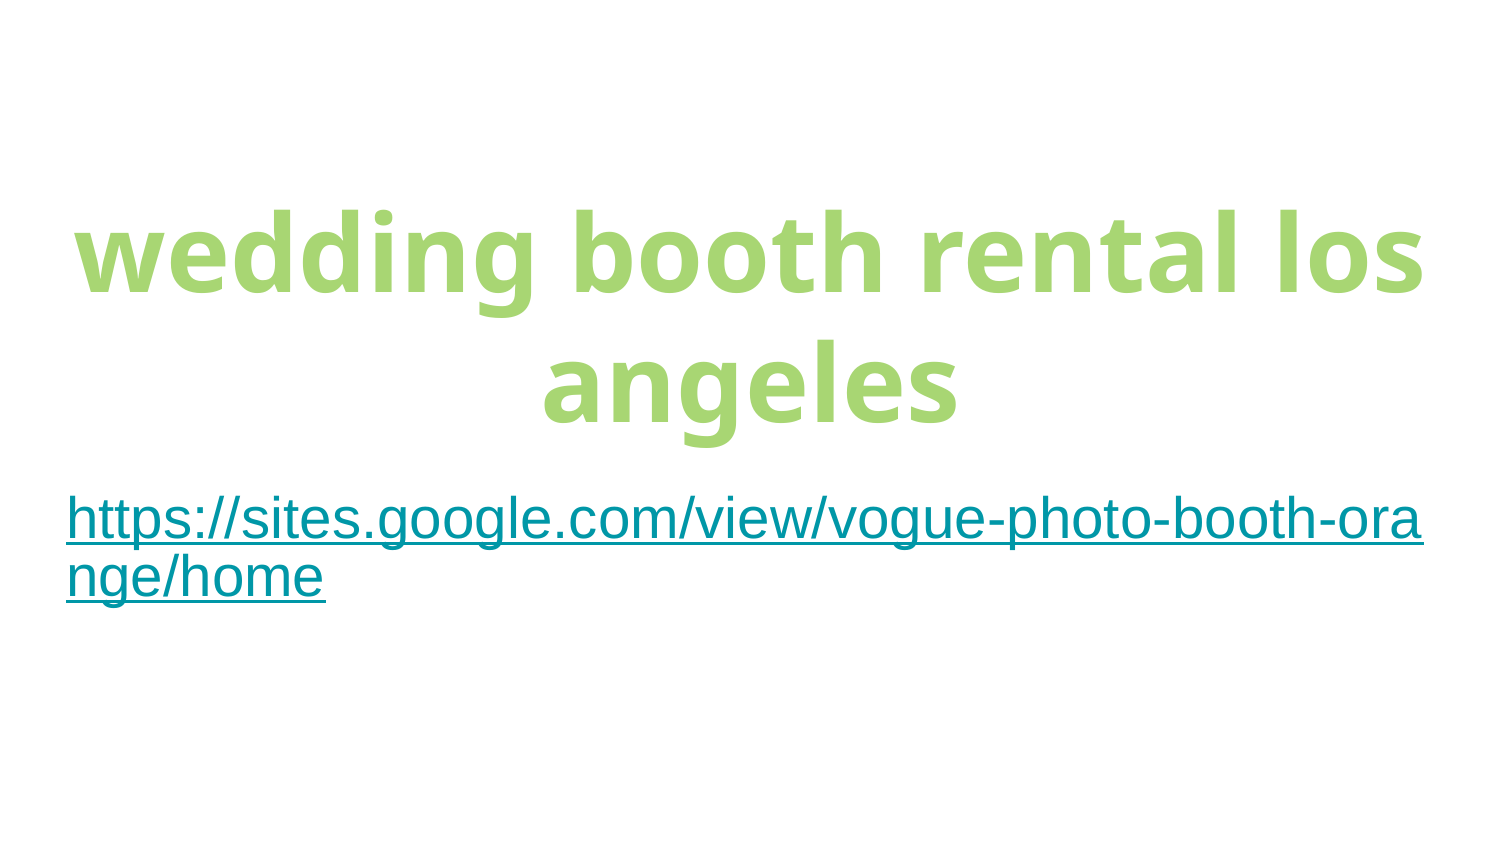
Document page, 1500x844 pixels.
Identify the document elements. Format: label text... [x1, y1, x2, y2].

subtitle https://sites.google.com/view/vogue-photo-booth-orange/home [51, 464, 1449, 595]
title wedding booth rental los angeles [51, 122, 1449, 459]
